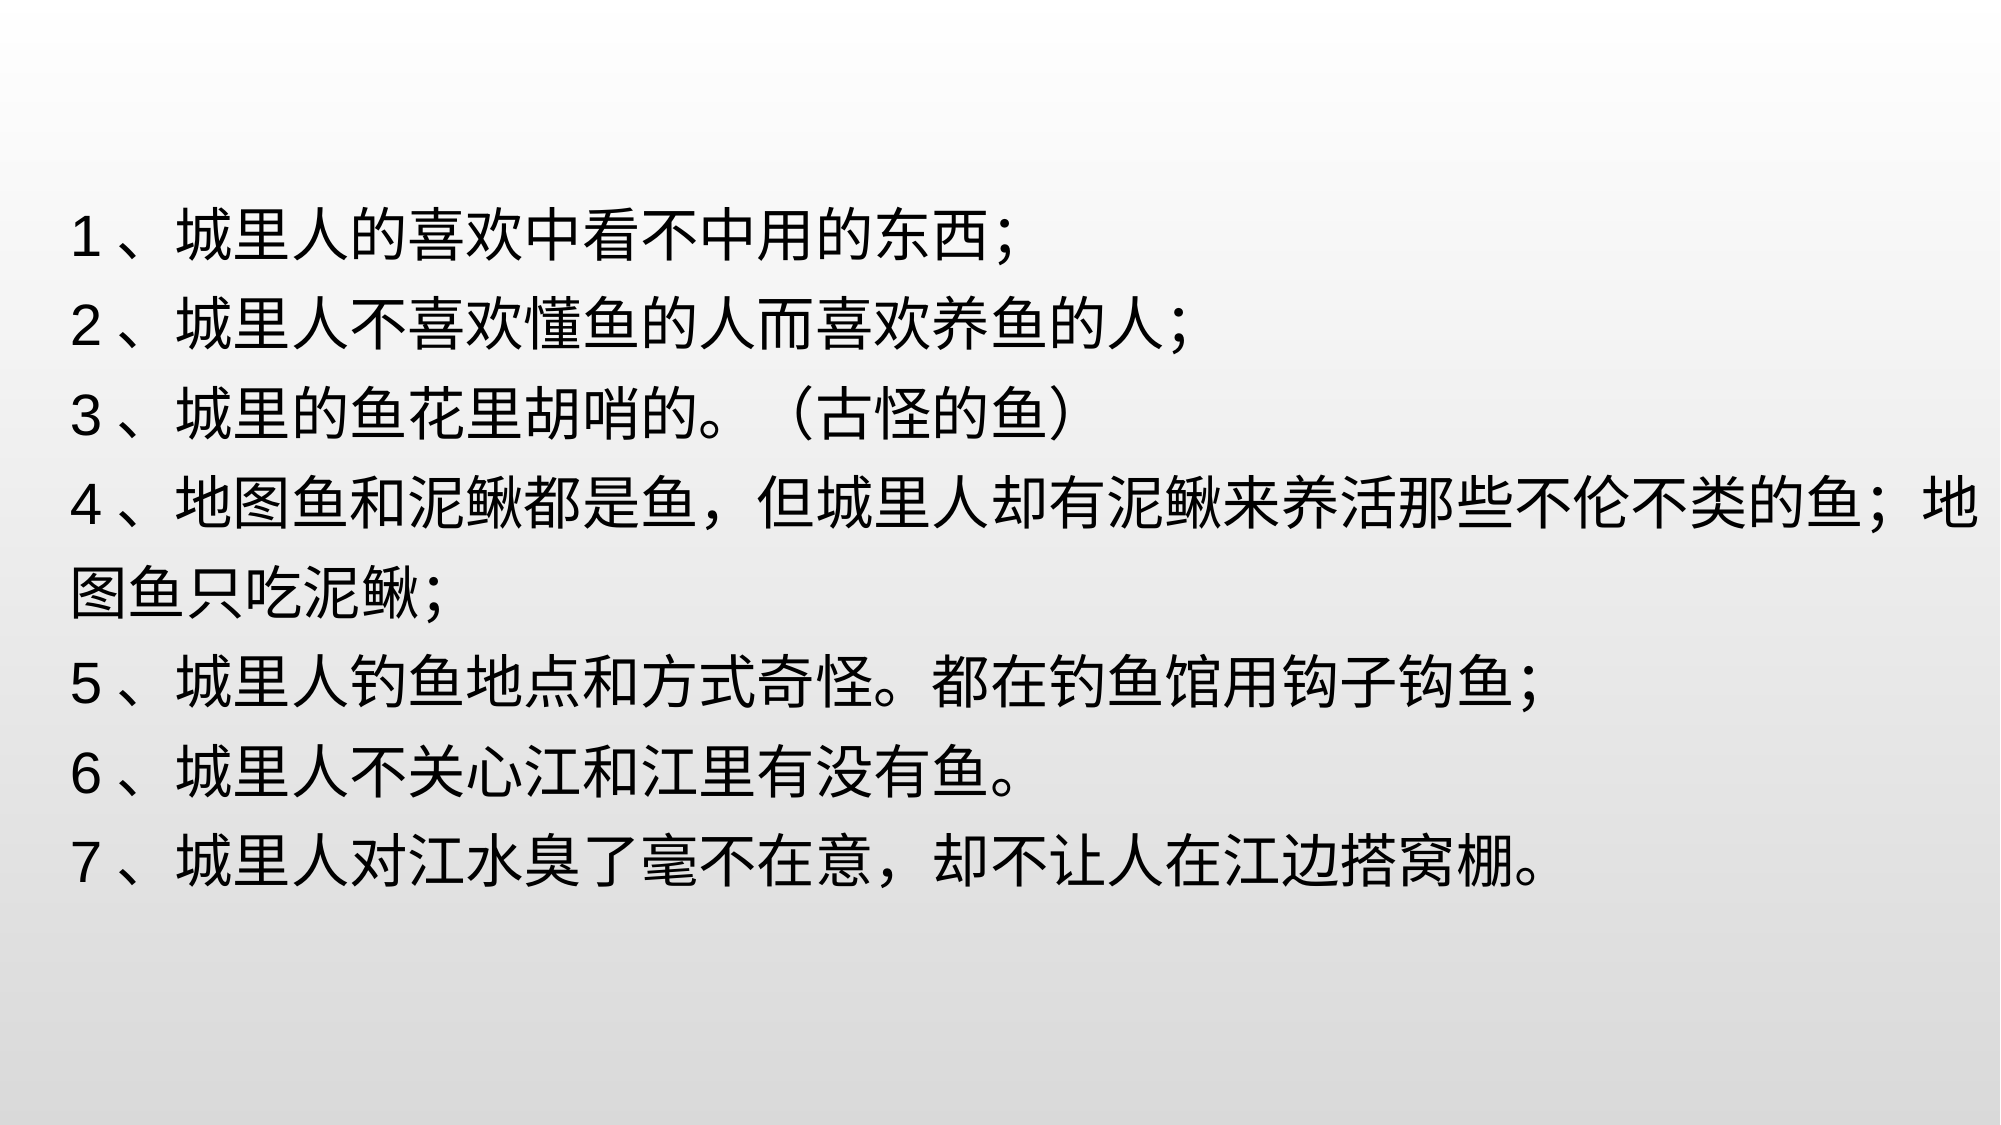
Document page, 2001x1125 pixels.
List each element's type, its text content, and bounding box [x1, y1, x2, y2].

text_box 1、城里人的喜欢中看不中用的东西； 2、城里人不喜欢懂鱼的人而喜欢养鱼的人； 3、城里的鱼花里胡哨的。（古怪的鱼） 4、地图鱼和泥鳅都是鱼，但城里人却有泥鳅来养活那些不伦不类的鱼；地图鱼只吃泥鳅； 5、城里人钓鱼地点和方式奇怪。都在钓鱼馆用钩子钩鱼； 6、城里人不关心江和江里有没有鱼。 7、城里人对江水臭了毫不在意，却不让人在江边搭窝棚。 [55, 171, 2000, 989]
